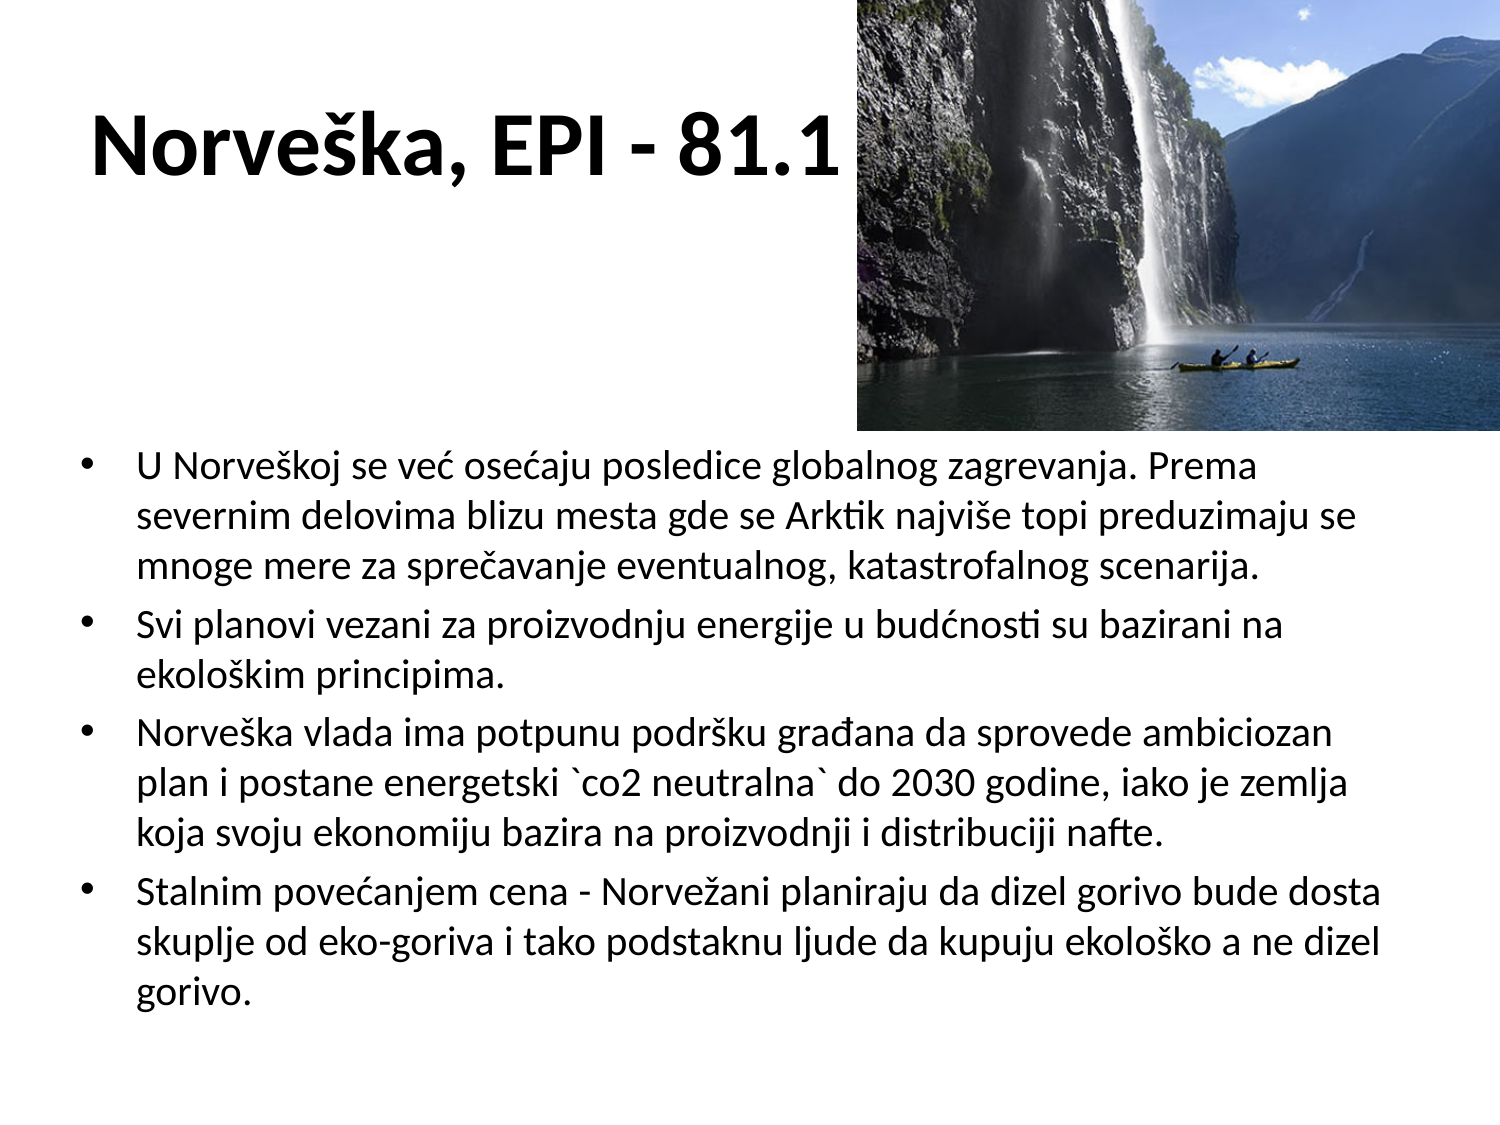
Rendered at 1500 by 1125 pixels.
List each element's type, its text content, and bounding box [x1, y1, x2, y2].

title Norveška, EPI - 81.1 [75, 45, 851, 233]
list U Norveškoj se već osećaju posledice globalnog zagrevanja. Prema severnim delovima blizu mesta gde se Arktik najviše topi preduzimaju se mnoge mere za sprečavanje eventualnog, katastrofalnog scenarija. Svi planovi vezani za proizvodnju energije u budćnosti su bazirani na ekološkim principima. Norveška vlada ima potpunu podršku građana da sprovede ambiciozan plan i postane energetski `co2 neutralna` do 2030 godine, iako je zemlja koja svoju ekonomiju bazira na proizvodnji i distribuciji nafte. Stalnim povećanjem cena - Norvežani planiraju da dizel gorivo bude dosta skuplje od eko-goriva i tako podstaknu ljude da kupuju ekološko a ne dizel gorivo. [64, 430, 1415, 1125]
picture [856, 0, 1500, 431]
